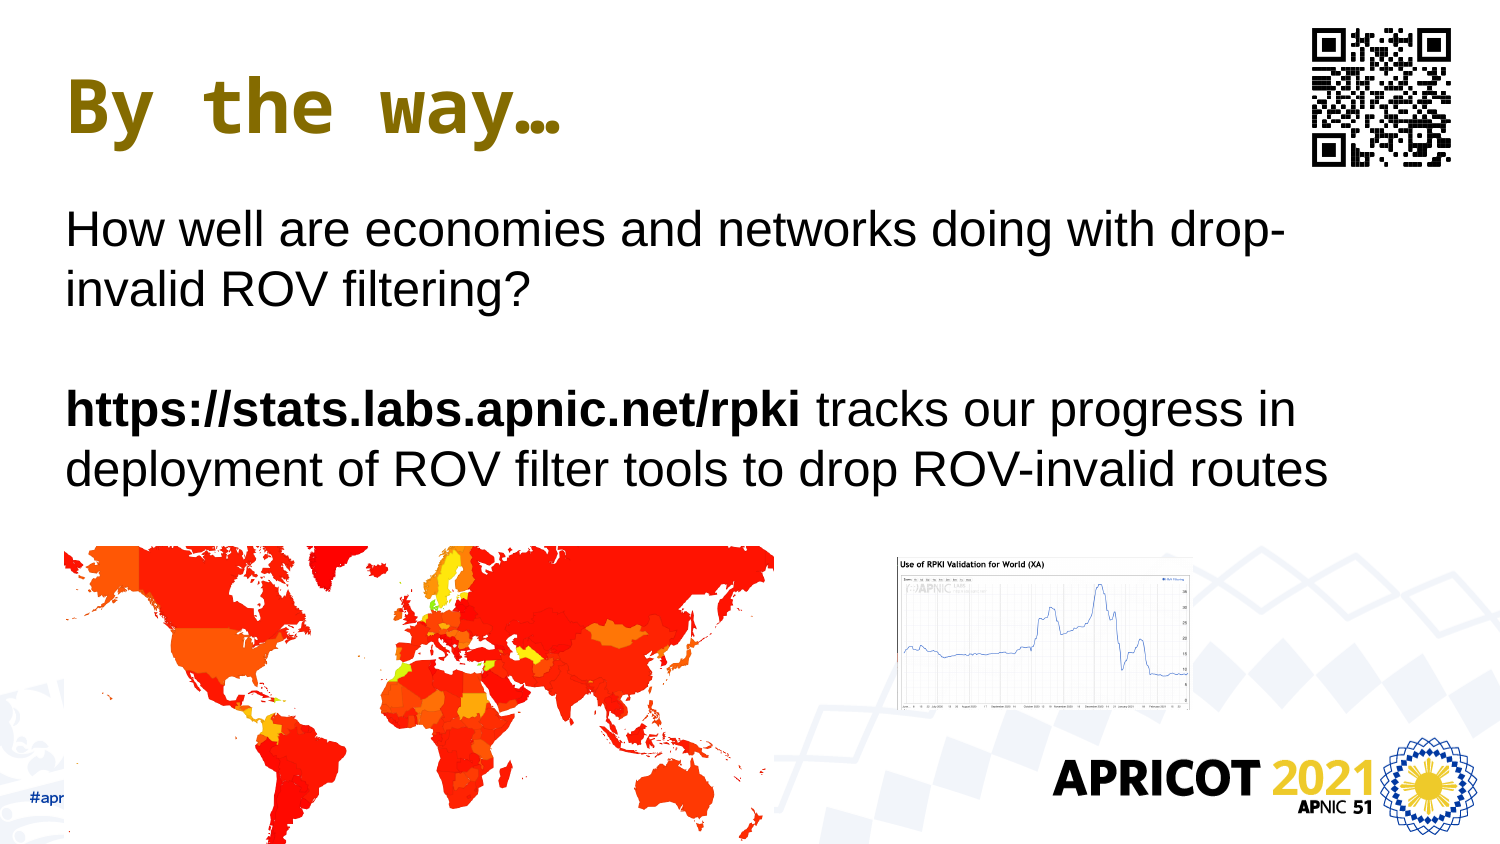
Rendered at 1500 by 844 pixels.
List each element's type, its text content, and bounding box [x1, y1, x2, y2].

picture [0, 0, 1500, 844]
list How well are economies and networks doing with drop-invalid ROV filtering? https://stats.labs.apnic.net/rpki tracks our progress in deployment of ROV filter tools to drop ROV-invalid routes [64, 196, 1371, 760]
title By the way… [64, 33, 1298, 175]
